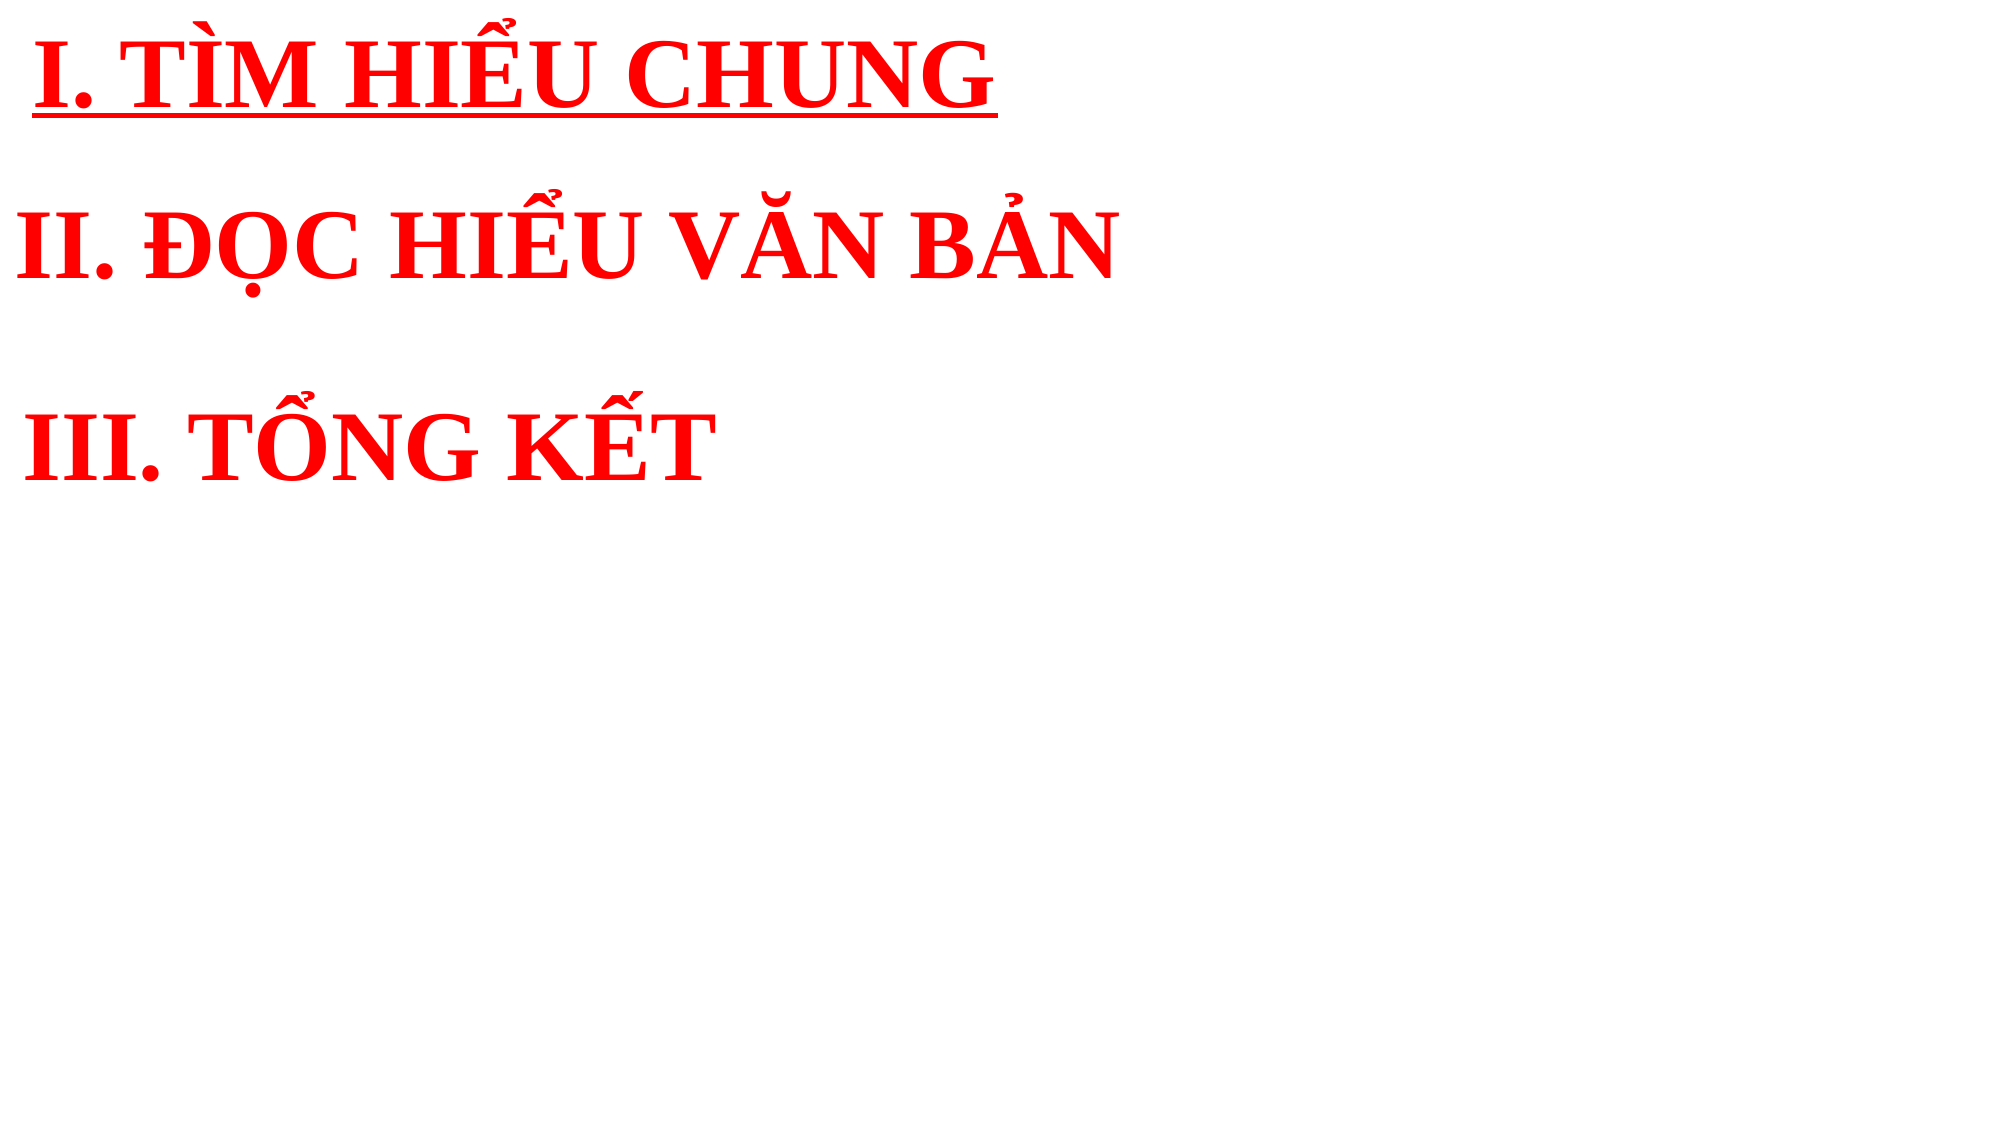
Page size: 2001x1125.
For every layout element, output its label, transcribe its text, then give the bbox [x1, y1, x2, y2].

text_box I. TÌM HIỂU CHUNG [17, 0, 1374, 135]
text_box III. TỔNG KẾT [7, 312, 734, 508]
text_box II. ĐỌC HIỂU VĂN BẢN [0, 171, 1496, 306]
